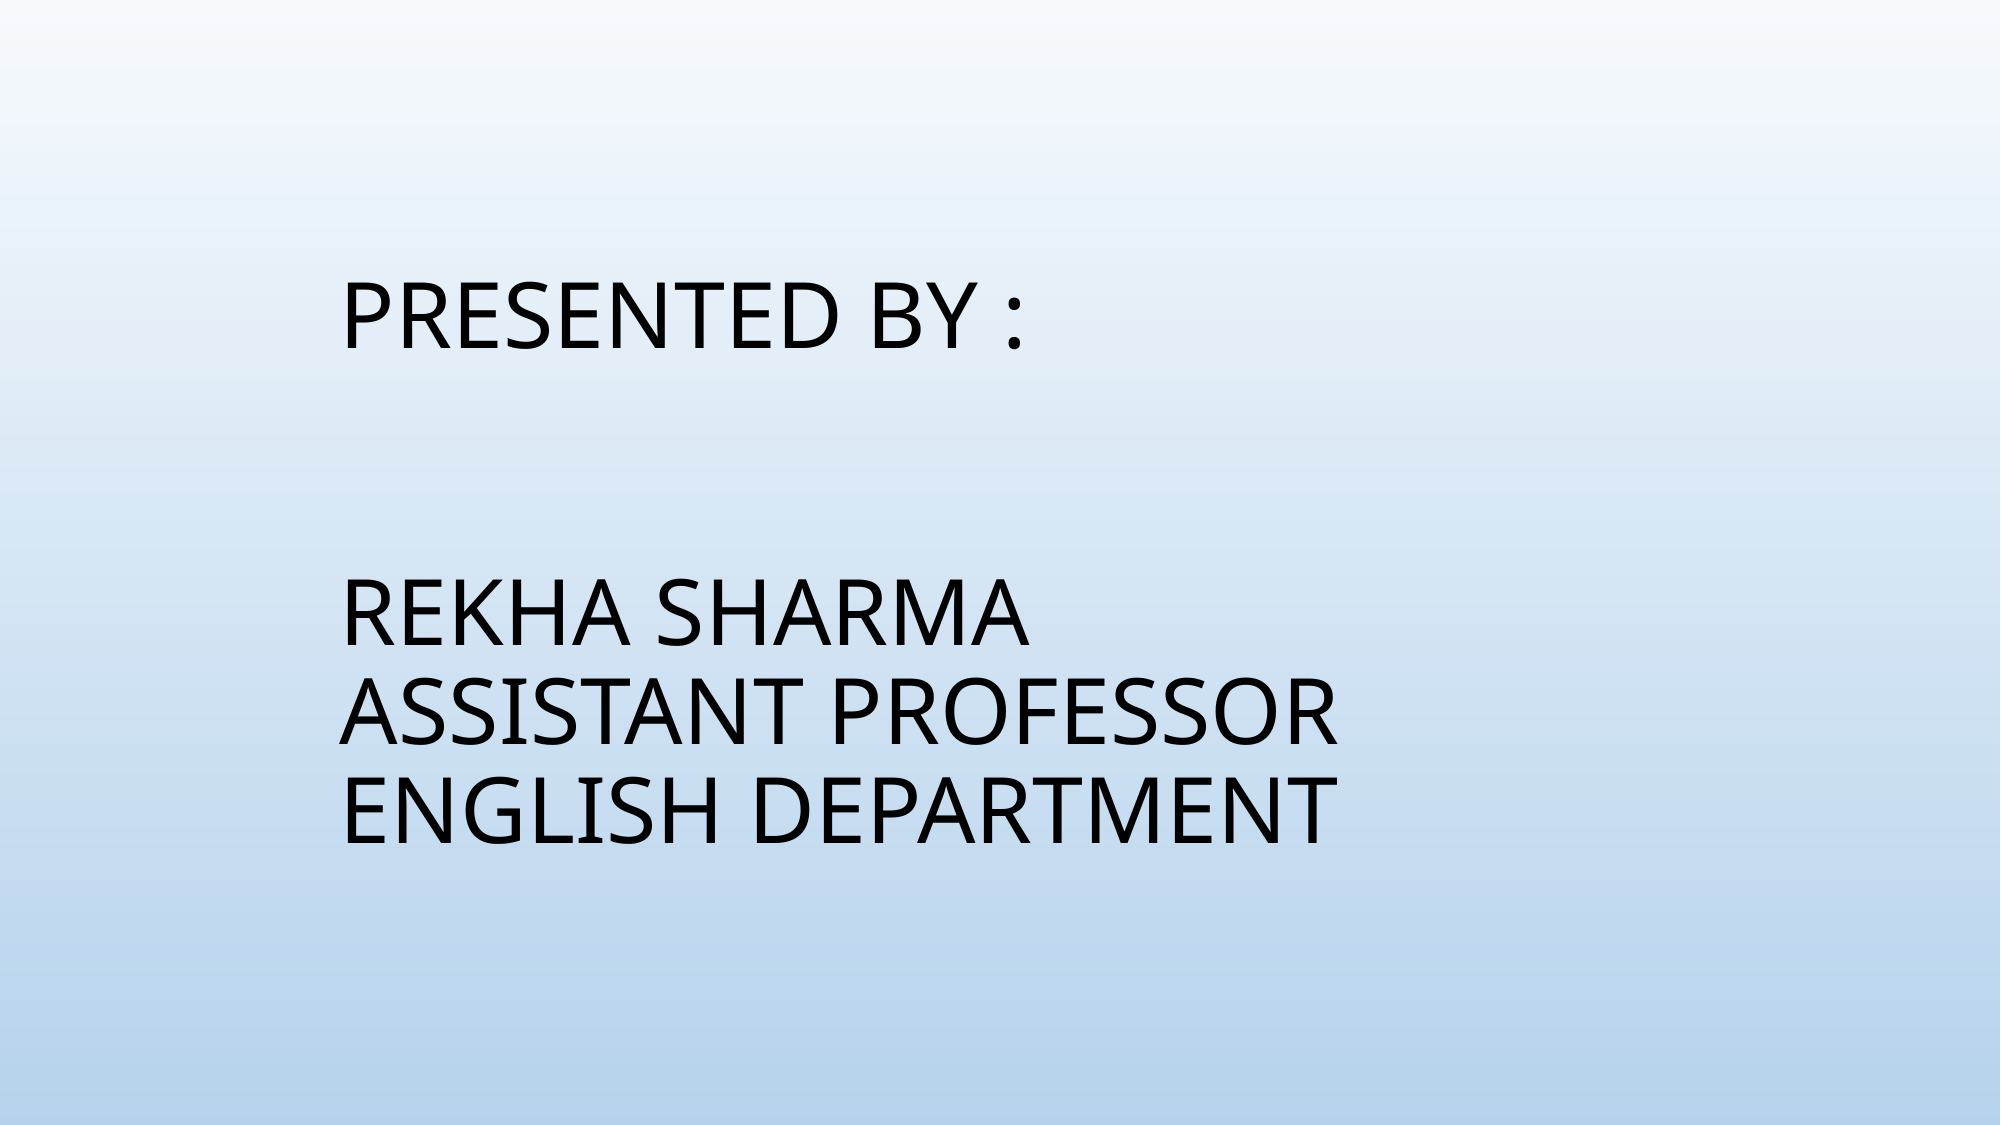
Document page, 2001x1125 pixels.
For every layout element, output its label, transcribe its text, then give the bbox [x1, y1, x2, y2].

title PRESENTED BY : REKHA SHARMA ASSISTANT PROFESSOR ENGLISH DEPARTMENT [324, 45, 1675, 1088]
